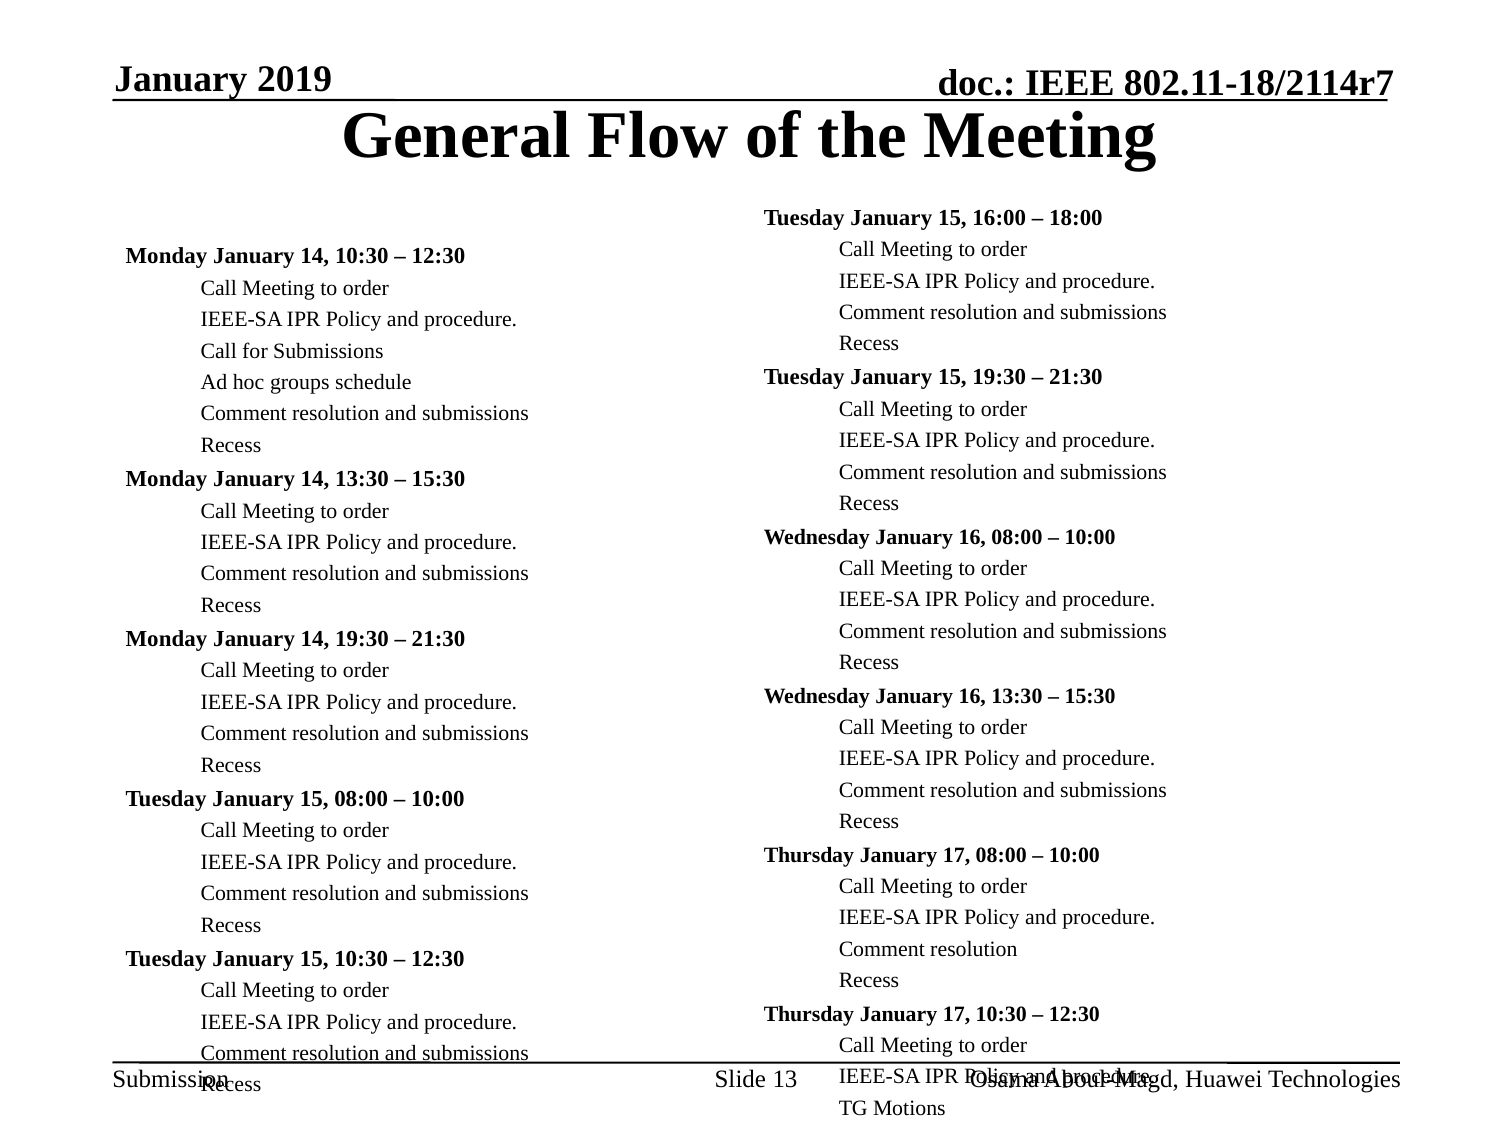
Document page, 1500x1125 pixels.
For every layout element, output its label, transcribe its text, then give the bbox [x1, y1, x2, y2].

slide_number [114, 54, 423, 100]
list Monday January 14, 10:30 – 12:30 Call Meeting to order IEEE-SA IPR Policy and procedure. Call for Submissions Ad hoc groups schedule Comment resolution and submissions Recess Monday January 14, 13:30 – 15:30 Call Meeting to order IEEE-SA IPR Policy and procedure. Comment resolution and submissions Recess Monday January 14, 19:30 – 21:30 Call Meeting to order IEEE-SA IPR Policy and procedure. Comment resolution and submissions Recess Tuesday January 15, 08:00 – 10:00 Call Meeting to order IEEE-SA IPR Policy and procedure. Comment resolution and submissions Recess Tuesday January 15, 10:30 – 12:30 Call Meeting to order IEEE-SA IPR Policy and procedure. Comment resolution and submissions Recess [110, 199, 736, 875]
list Tuesday January 15, 16:00 – 18:00 Call Meeting to order IEEE-SA IPR Policy and procedure. Comment resolution and submissions Recess Tuesday January 15, 19:30 – 21:30 Call Meeting to order IEEE-SA IPR Policy and procedure. Comment resolution and submissions Recess Wednesday January 16, 08:00 – 10:00 Call Meeting to order IEEE-SA IPR Policy and procedure. Comment resolution and submissions Recess Wednesday January 16, 13:30 – 15:30 Call Meeting to order IEEE-SA IPR Policy and procedure. Comment resolution and submissions Recess Thursday January 17, 08:00 – 10:00 Call Meeting to order IEEE-SA IPR Policy and procedure. Comment resolution Recess Thursday January 17, 10:30 – 12:30 Call Meeting to order IEEE-SA IPR Policy and procedure. TG Motions Comment Resolution Goals for January 2018 TG ad hoc meeting Telecon Schedule Adjourn [748, 199, 1374, 875]
title General Flow of the Meeting [112, 62, 1388, 201]
slide_number Slide 13 [712, 1061, 800, 1123]
footer Osama Aboul-Magd, Huawei Technologies [878, 1061, 1402, 1093]
